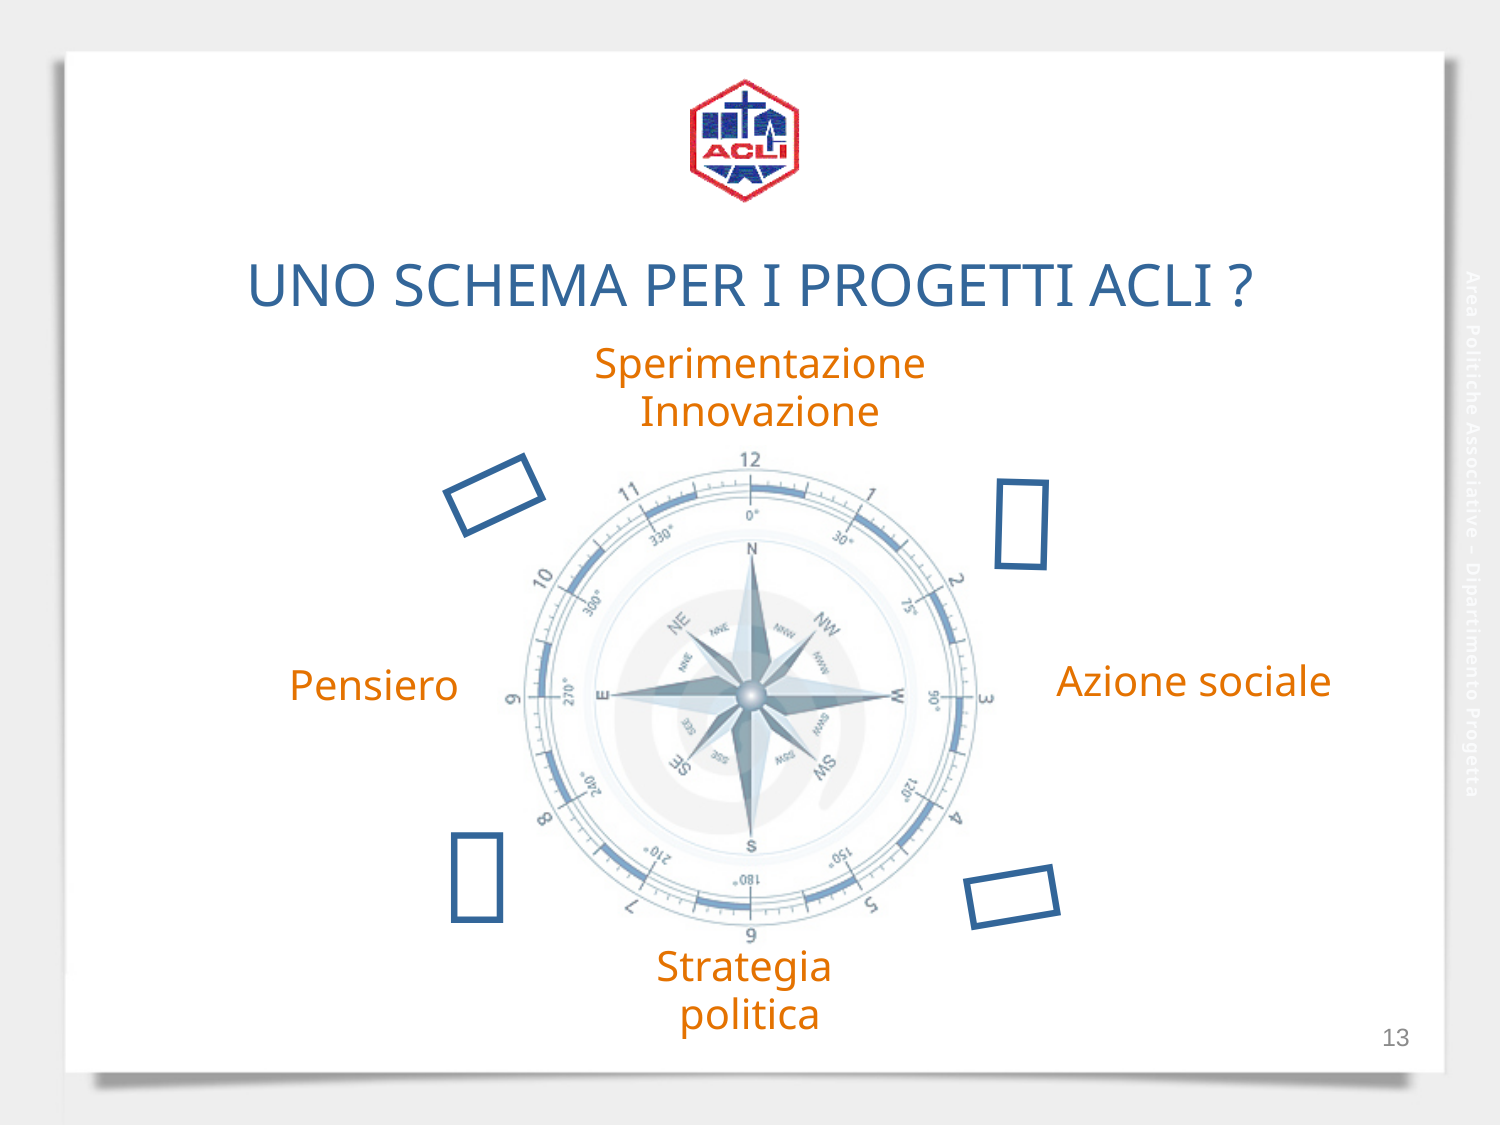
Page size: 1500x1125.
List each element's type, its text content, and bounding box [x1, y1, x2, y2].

text_box  [1021, 447, 1078, 616]
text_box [483, 413, 1017, 965]
text_box  [424, 788, 478, 956]
text_box Azione sociale [1041, 666, 1348, 709]
text_box  [401, 445, 478, 617]
slide_number 13 [1074, 1011, 1425, 1072]
text_box Strategia politica [588, 973, 912, 1043]
picture [0, 326, 1500, 1125]
picture [0, 0, 1500, 204]
text_box UNO SCHEMA PER I PROGETTI ACLI ? [0, 184, 1500, 326]
text_box Sperimentazione Innovazione [510, 348, 1010, 412]
text_box Pensiero [261, 671, 478, 714]
text_box  [1021, 788, 1099, 950]
